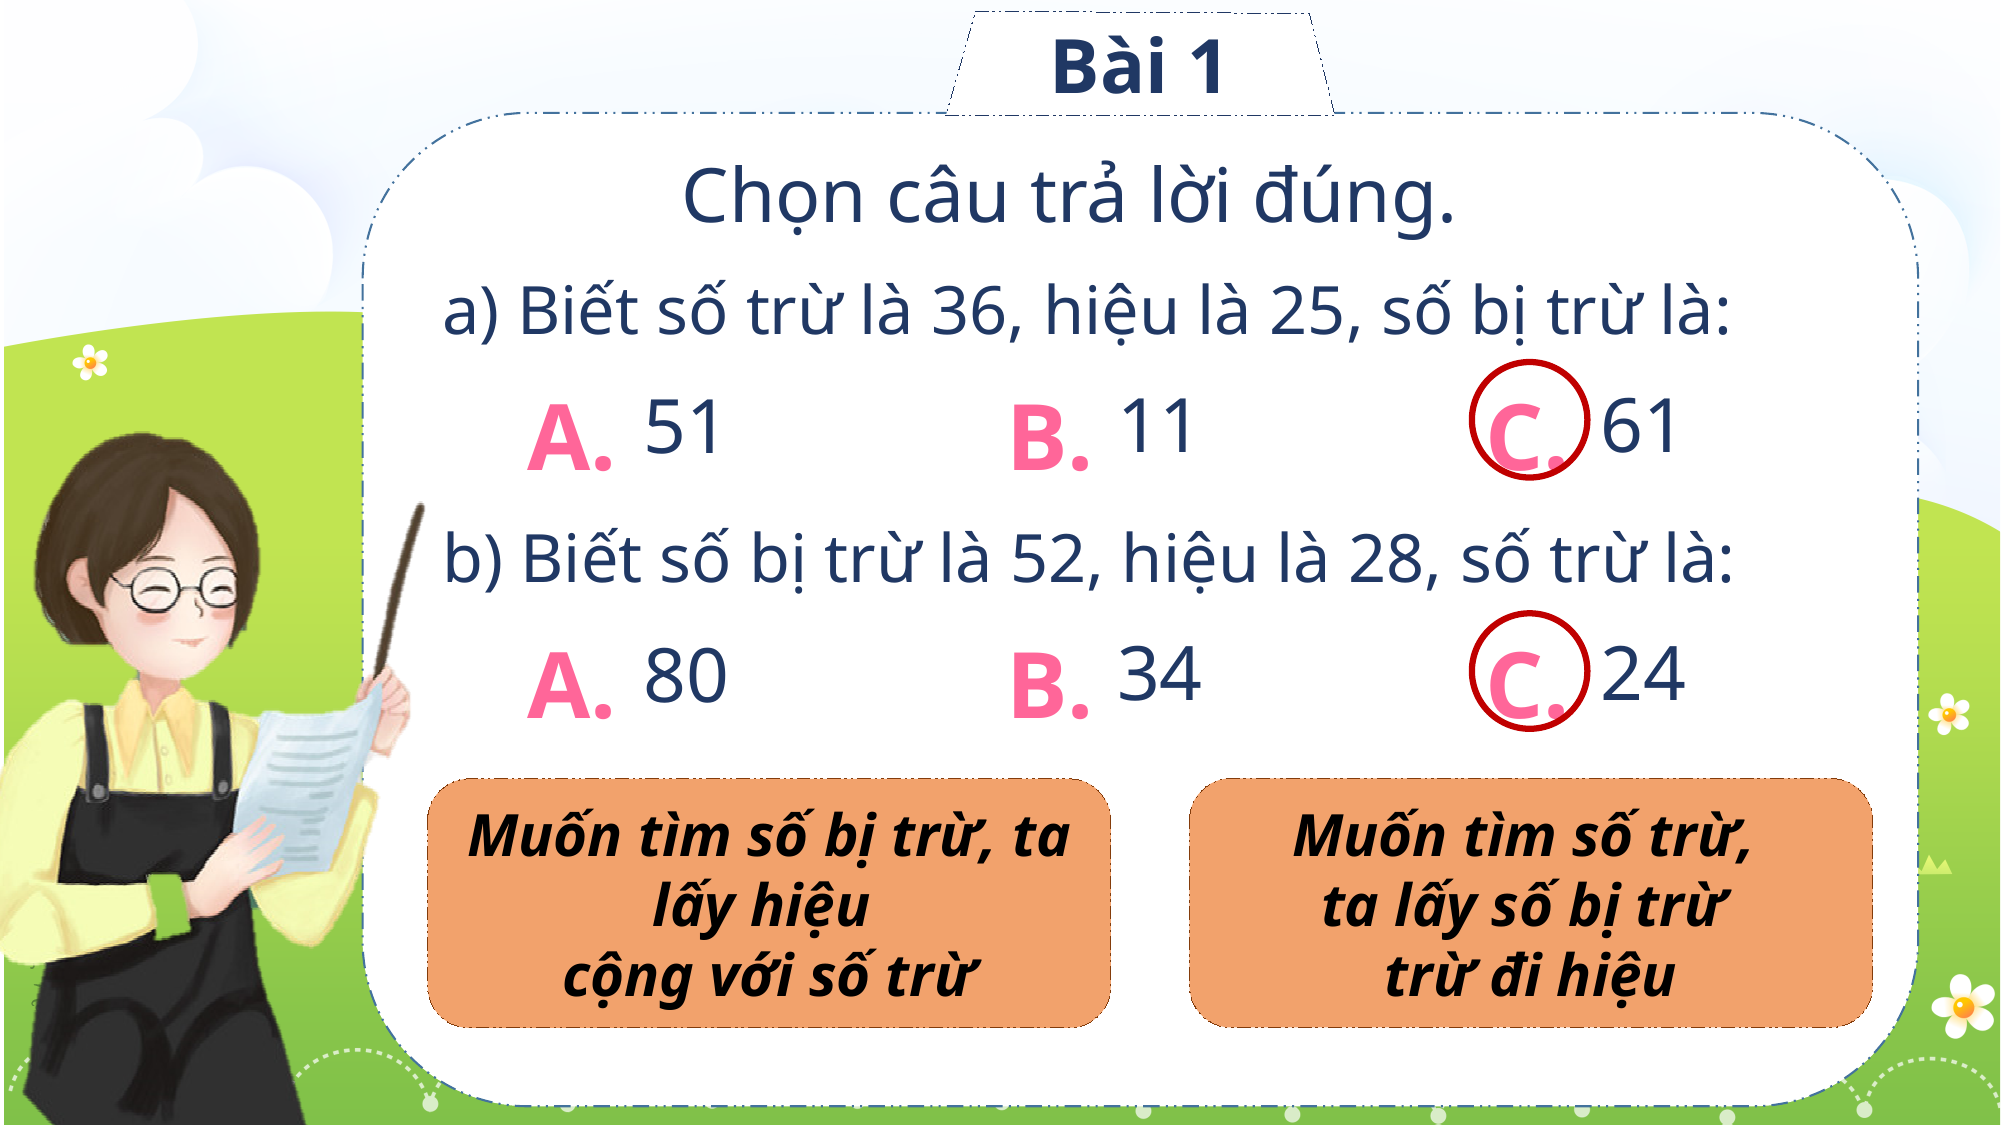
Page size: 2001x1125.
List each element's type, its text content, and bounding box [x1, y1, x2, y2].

text_box A. [512, 371, 668, 497]
text_box 80 [628, 619, 745, 725]
text_box 61 [1585, 369, 1702, 475]
text_box B. [991, 619, 1153, 745]
text_box B. [991, 371, 1153, 497]
text_box a) Biết số trừ là 36, hiệu là 25, số bị trừ là: [427, 260, 1979, 355]
text_box Bài 1 [945, 11, 1336, 116]
text_box A. [512, 619, 668, 745]
text_box 24 [1585, 618, 1702, 724]
text_box C. [1470, 676, 1592, 745]
text_box [468, 604, 1920, 1108]
text_box 34 [1102, 618, 1218, 724]
text_box [1470, 612, 1589, 730]
picture [0, 0, 2001, 1125]
text_box 11 [1102, 369, 1218, 475]
text_box [361, 111, 1920, 508]
text_box C. [1470, 424, 1592, 497]
text_box [1470, 360, 1589, 479]
text_box C. [1470, 371, 1495, 415]
text_box b) Biết số bị trừ là 52, hiệu là 28, số trừ là: [468, 508, 1979, 604]
text_box 51 [628, 371, 745, 477]
text_box C. [1559, 619, 1585, 648]
text_box Muốn tìm số trừ, ta lấy số bị trừ trừ đi hiệu [1189, 778, 1873, 1028]
text_box Chọn câu trả lời đúng. [667, 140, 1863, 246]
text_box C. [1470, 619, 1500, 666]
text_box C. [1564, 371, 1585, 397]
text_box Muốn tìm số bị trừ, ta lấy hiệu cộng với số trừ [468, 778, 1111, 1028]
